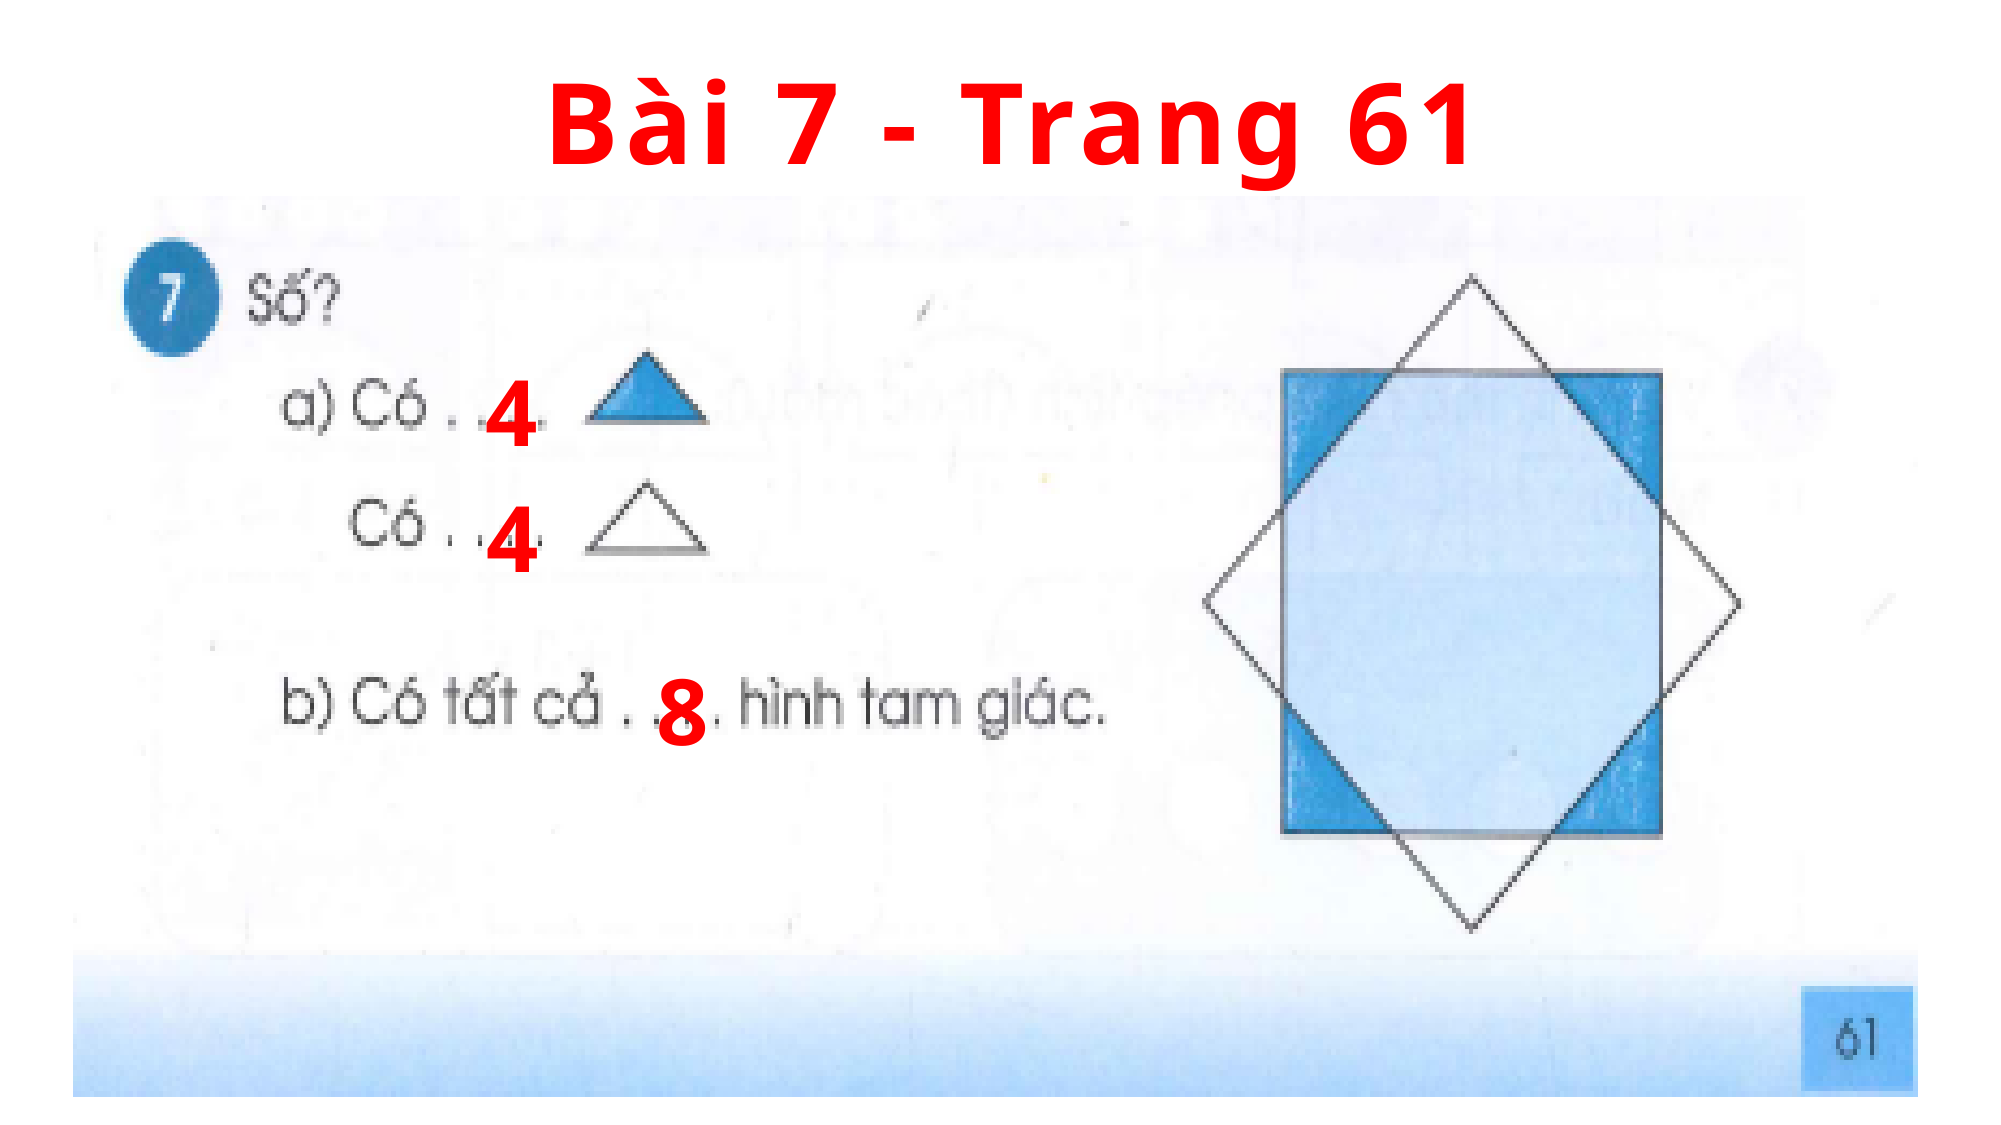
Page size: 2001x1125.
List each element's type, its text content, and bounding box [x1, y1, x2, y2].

picture [73, 196, 1954, 1098]
text_box Bài 7 - Trang 61 [528, 44, 1499, 195]
